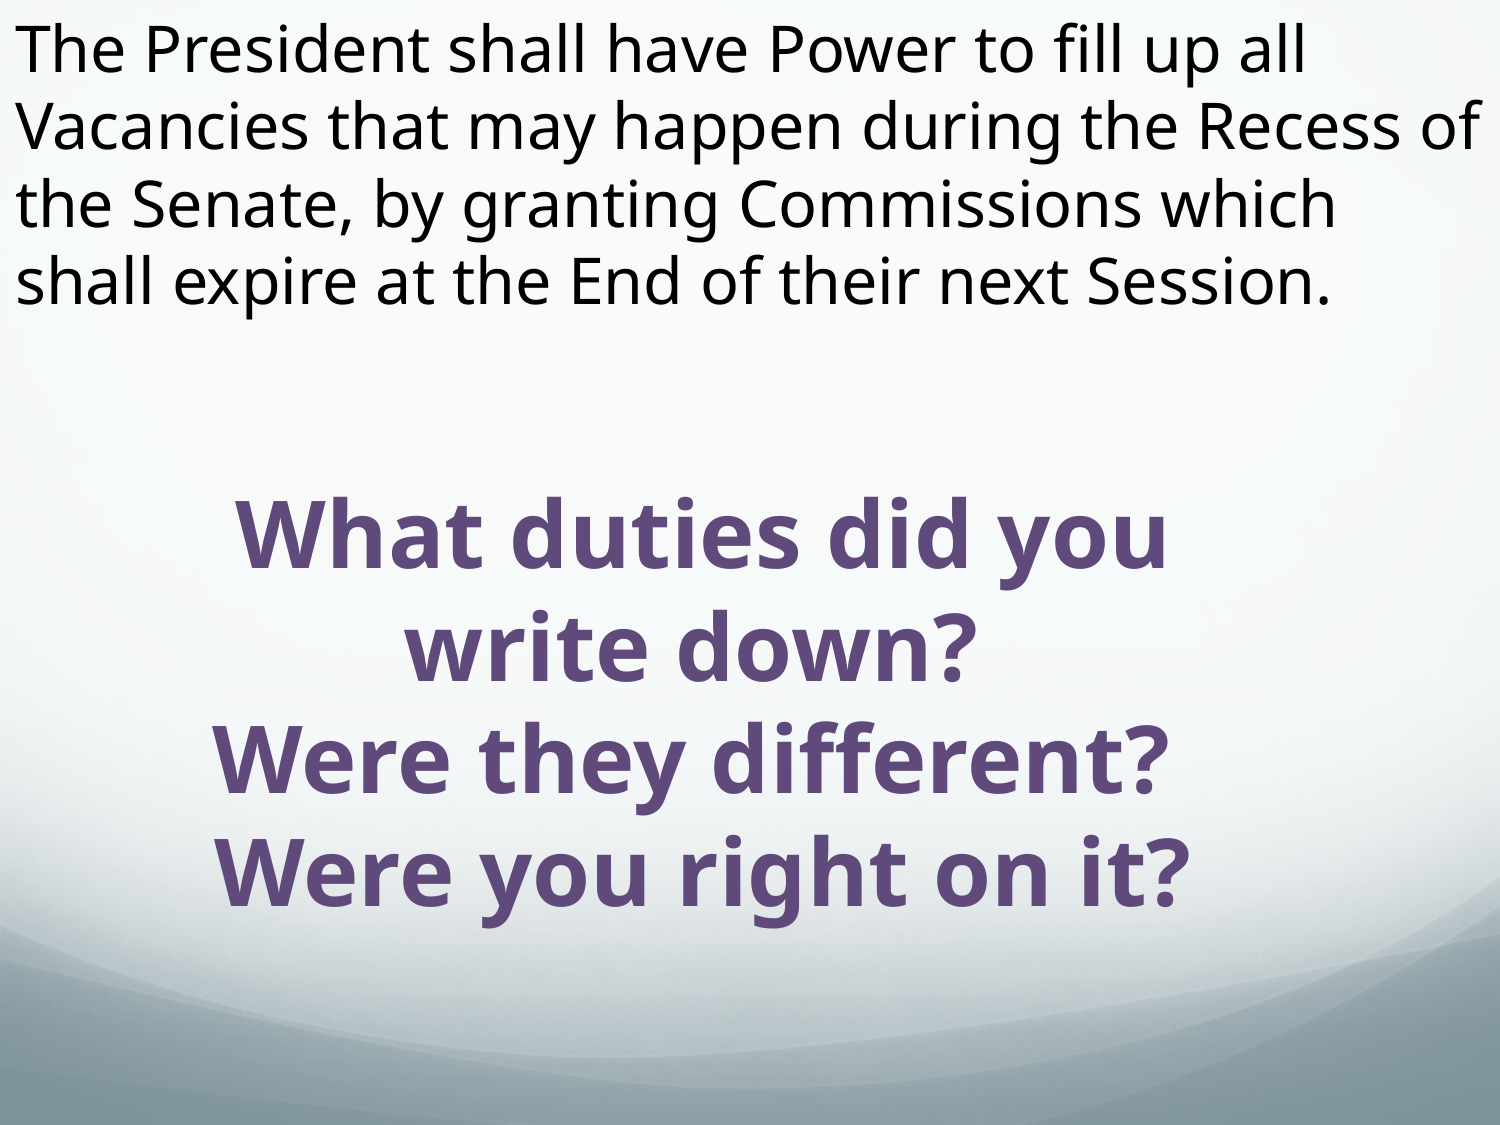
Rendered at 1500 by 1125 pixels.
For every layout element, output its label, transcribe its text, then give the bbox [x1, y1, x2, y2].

text_box What duties did you write down? Were they different? Were you right on it? [101, 467, 1305, 933]
list The President shall have Power to fill up all Vacancies that may happen during the Recess of the Senate, by granting Commissions which shall expire at the End of their next Session. [0, 0, 1500, 375]
